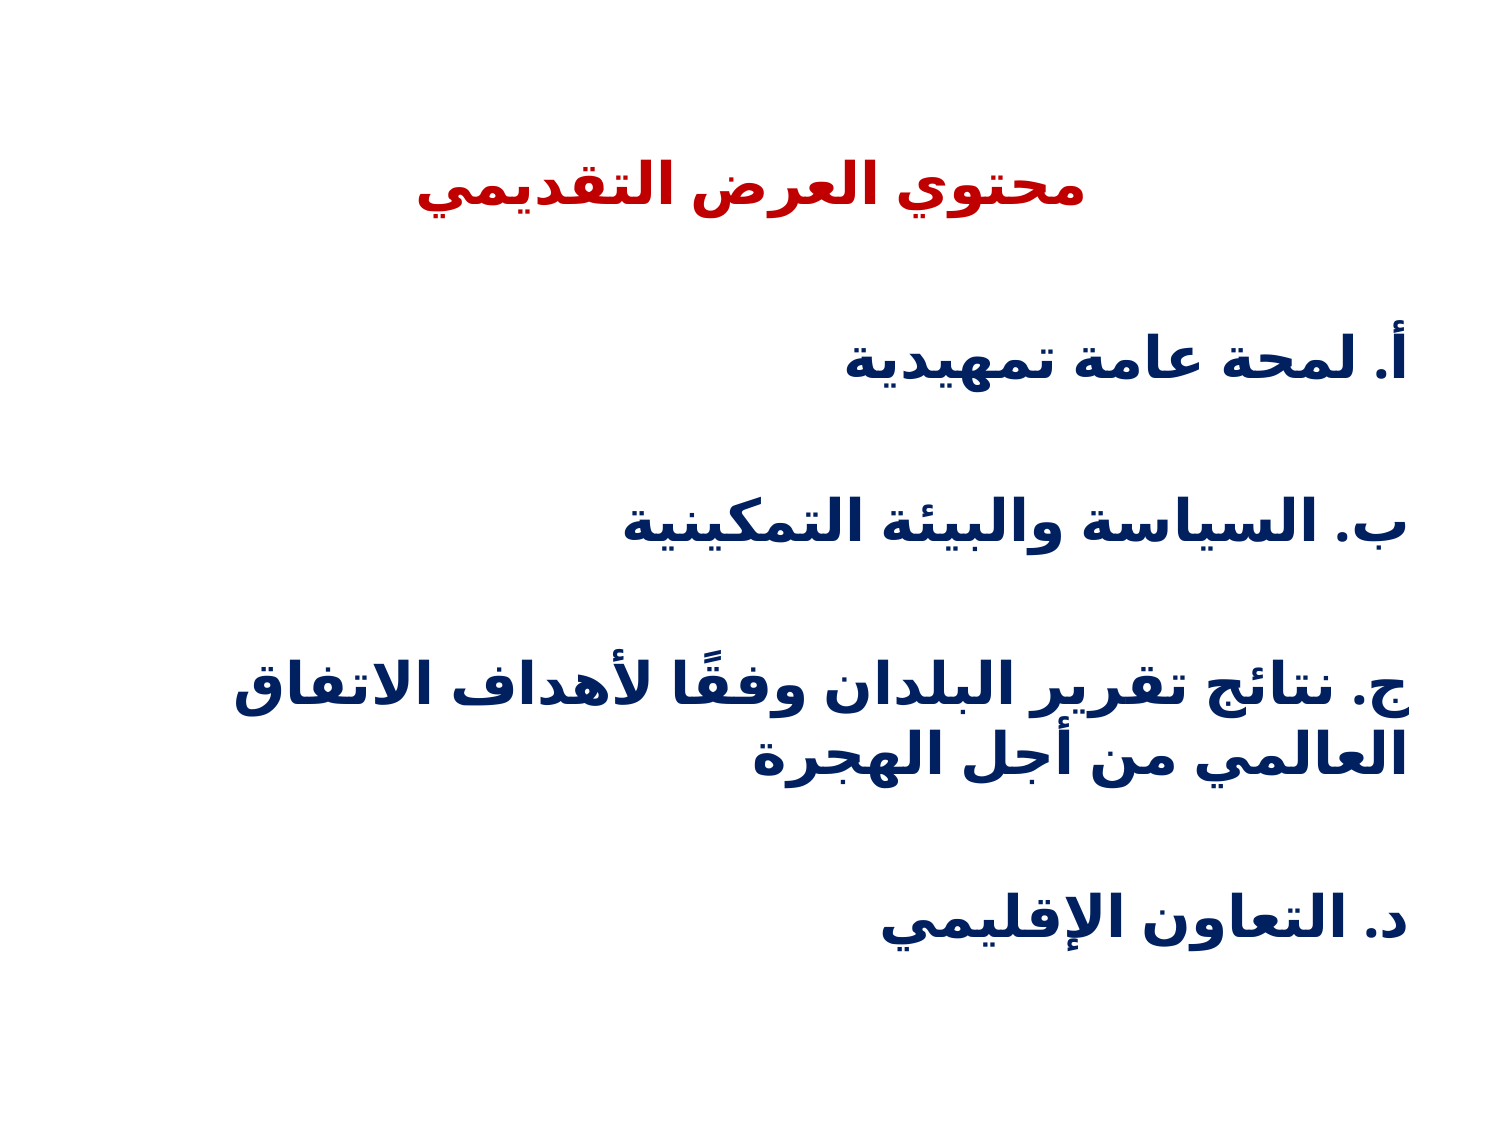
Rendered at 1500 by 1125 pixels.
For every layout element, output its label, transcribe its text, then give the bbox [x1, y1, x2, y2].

title محتوي العرض التقديمي [76, 137, 1427, 225]
list أ. لمحة عامة تمهيدية ب. السياسة والبيئة التمكينية ج. نتائج تقرير البلدان وفقًا لأهداف الاتفاق العالمي من أجل الهجرة د. التعاون الإقليمي [75, 312, 1425, 1075]
